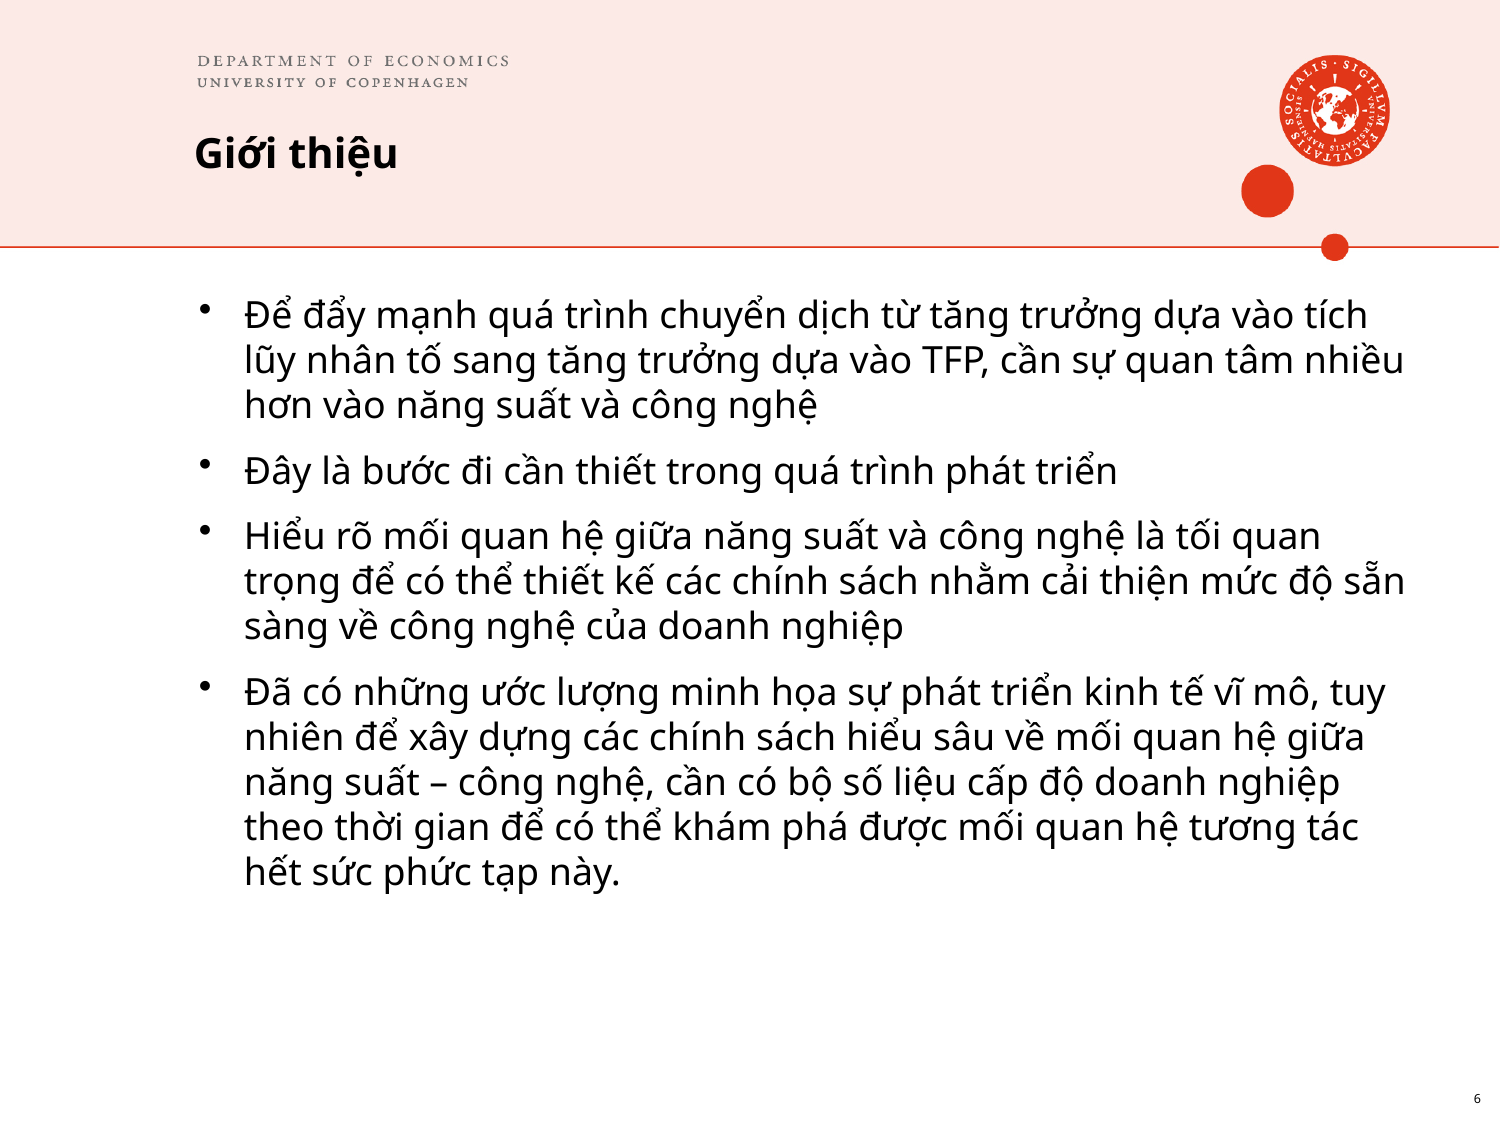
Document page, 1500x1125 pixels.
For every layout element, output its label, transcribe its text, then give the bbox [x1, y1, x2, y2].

slide_number 6 [1412, 1090, 1482, 1116]
list Để đẩy mạnh quá trình chuyển dịch từ tăng trưởng dựa vào tích lũy nhân tố sang tăng trưởng dựa vào TFP, cần sự quan tâm nhiều hơn vào năng suất và công nghệ Đây là bước đi cần thiết trong quá trình phát triển Hiểu rõ mối quan hệ giữa năng suất và công nghệ là tối quan trọng để có thể thiết kế các chính sách nhằm cải thiện mức độ sẵn sàng về công nghệ của doanh nghiệp Đã có những ước lượng minh họa sự phát triển kinh tế vĩ mô, tuy nhiên để xây dựng các chính sách hiểu sâu về mối quan hệ giữa năng suất – công nghệ, cần có bộ số liệu cấp độ doanh nghiệp theo thời gian để có thể khám phá được mối quan hệ tương tác hết sức phức tạp này. [123, 290, 1424, 977]
title Giới thiệu [193, 99, 1138, 205]
picture [0, 0, 1500, 268]
